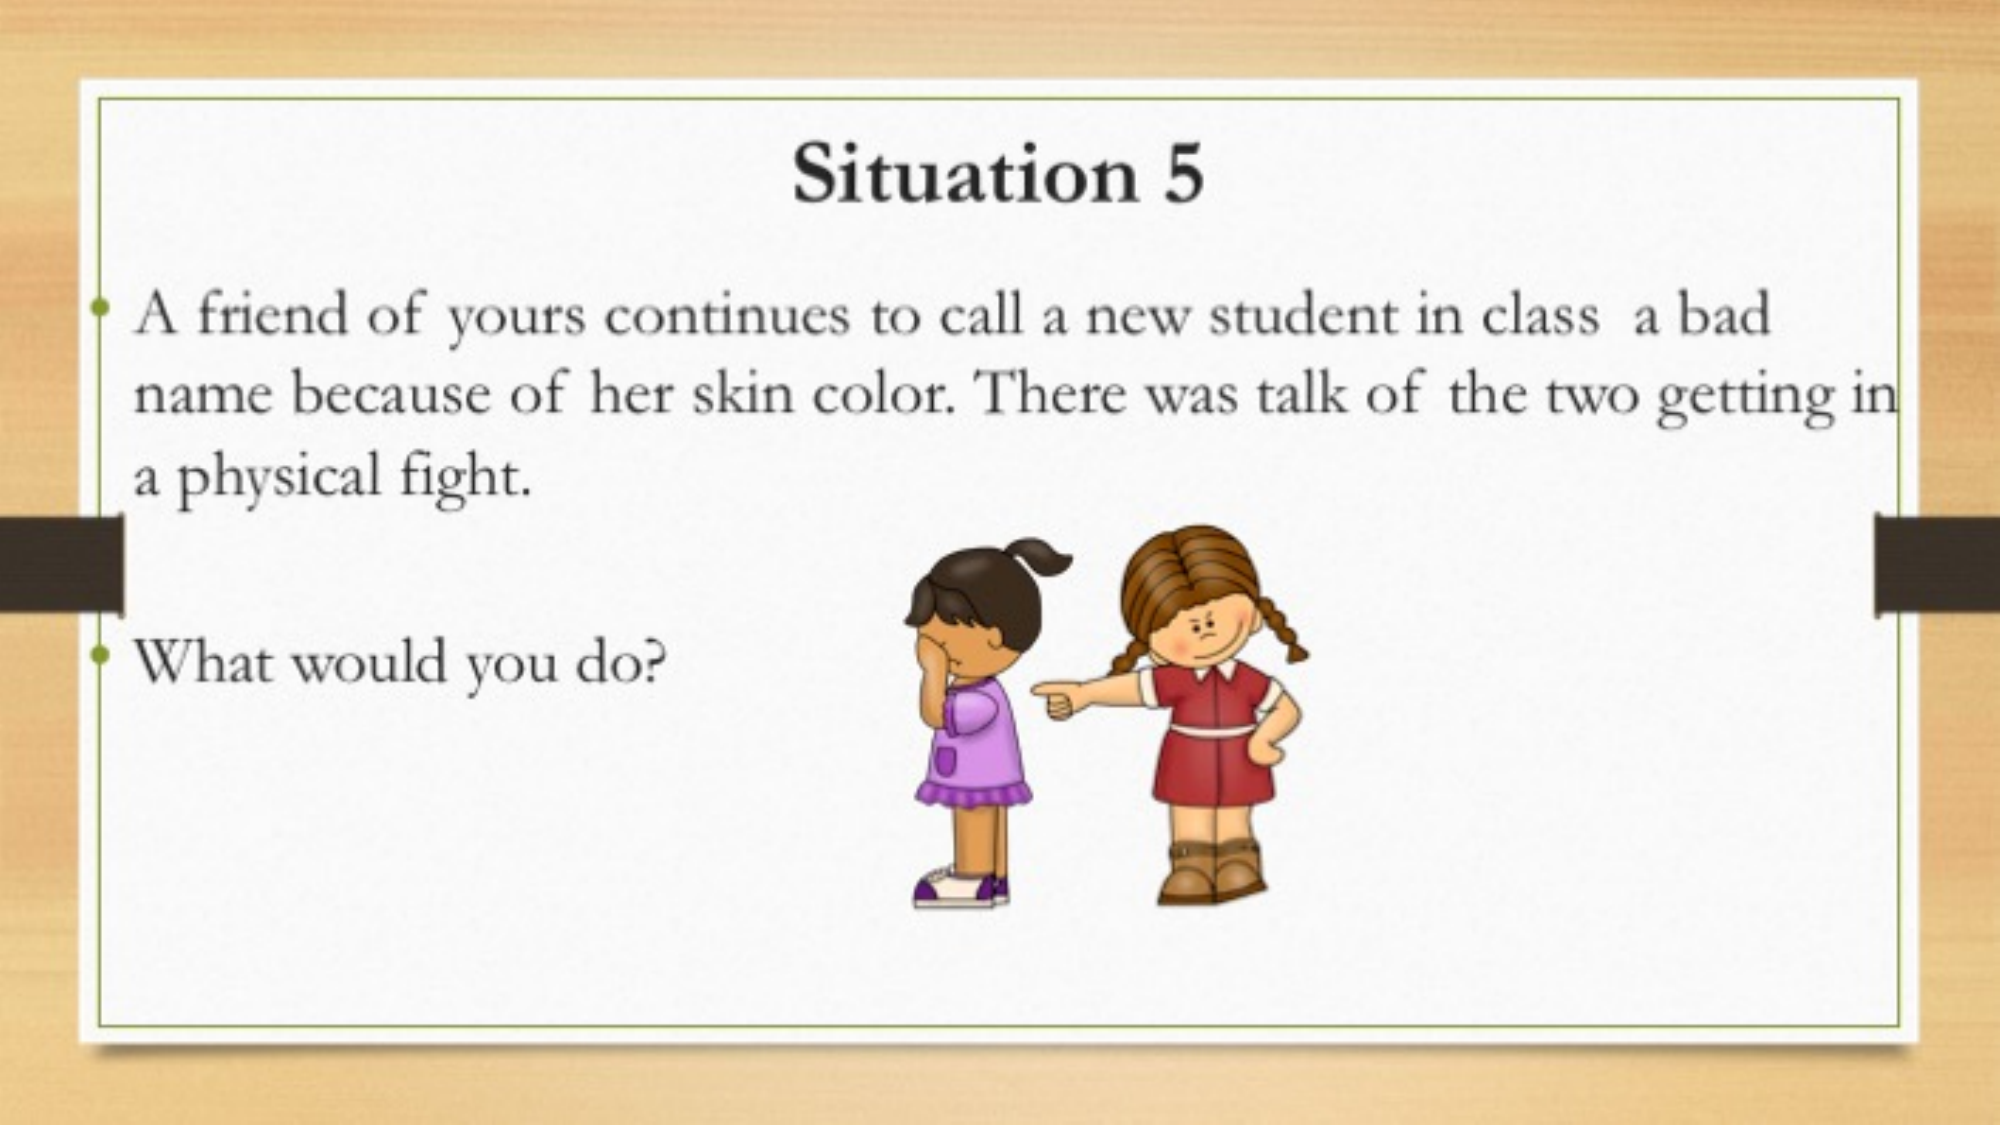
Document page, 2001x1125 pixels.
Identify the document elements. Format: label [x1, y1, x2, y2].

list [0, 0, 2000, 1125]
